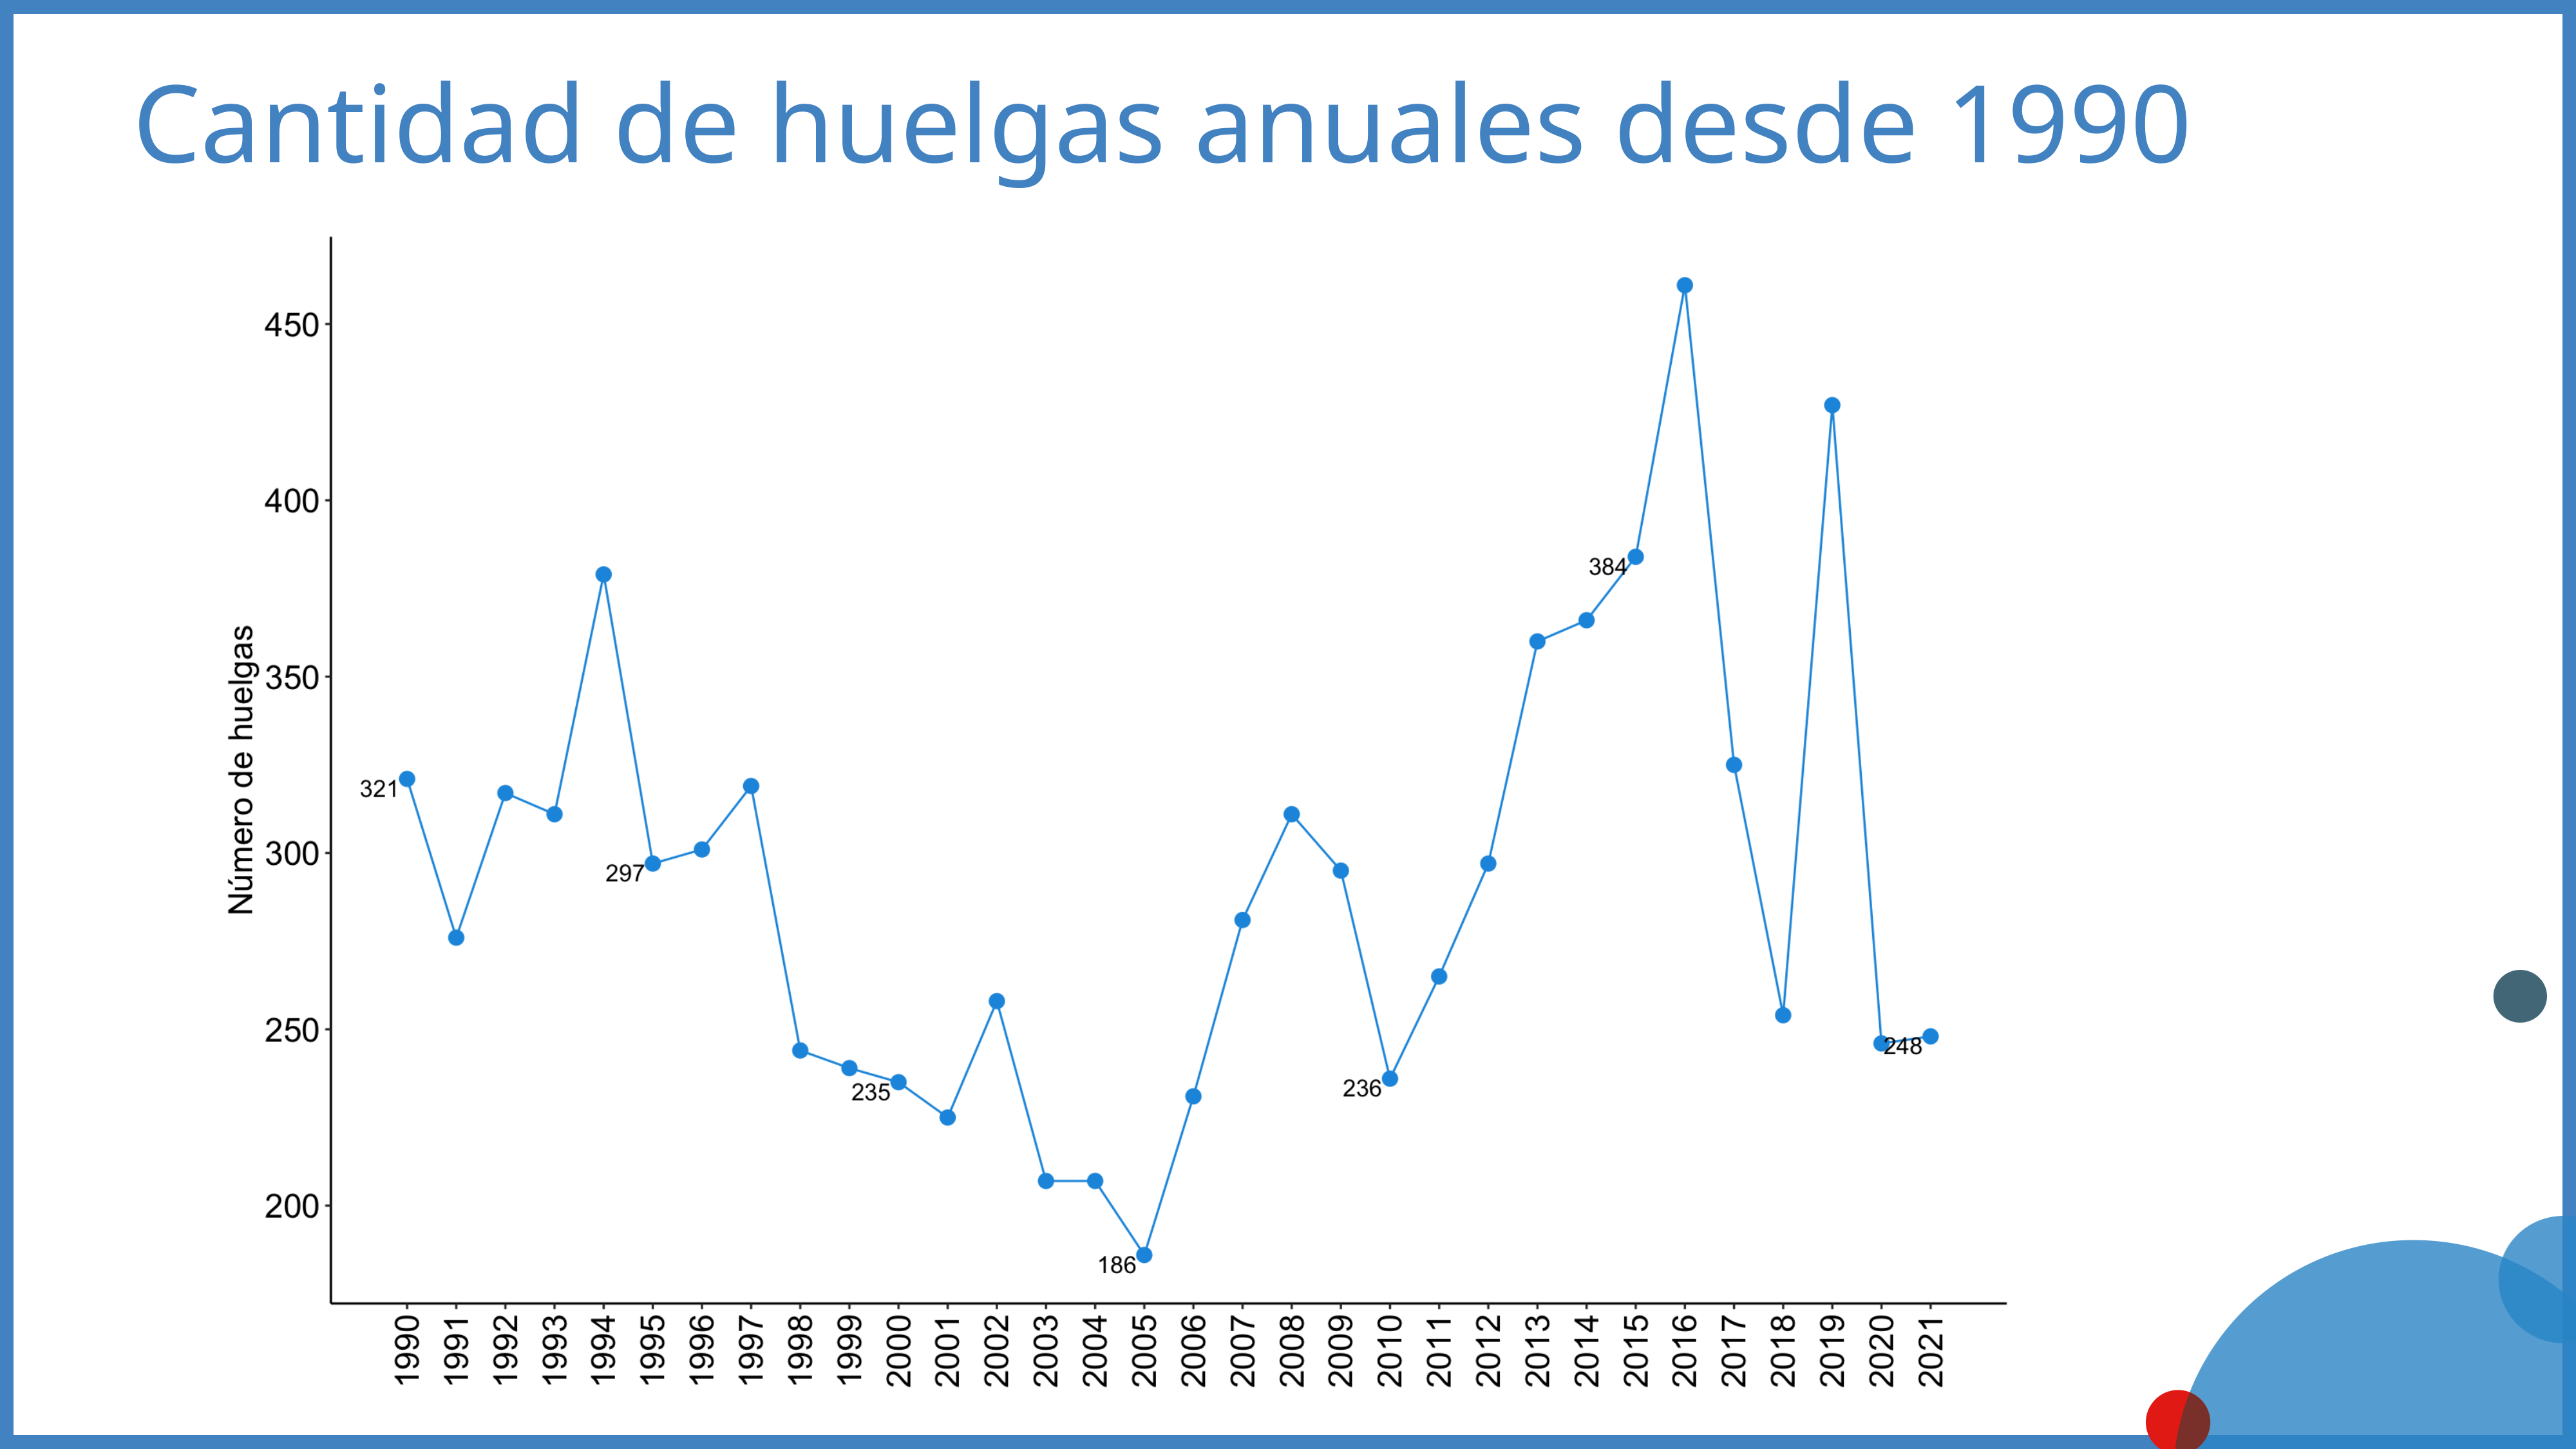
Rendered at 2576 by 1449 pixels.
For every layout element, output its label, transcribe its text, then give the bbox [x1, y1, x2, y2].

title Cantidad de huelgas anuales desde 1990 [127, 74, 2449, 226]
picture [217, 225, 2576, 1449]
text_box [0, 0, 2576, 1449]
